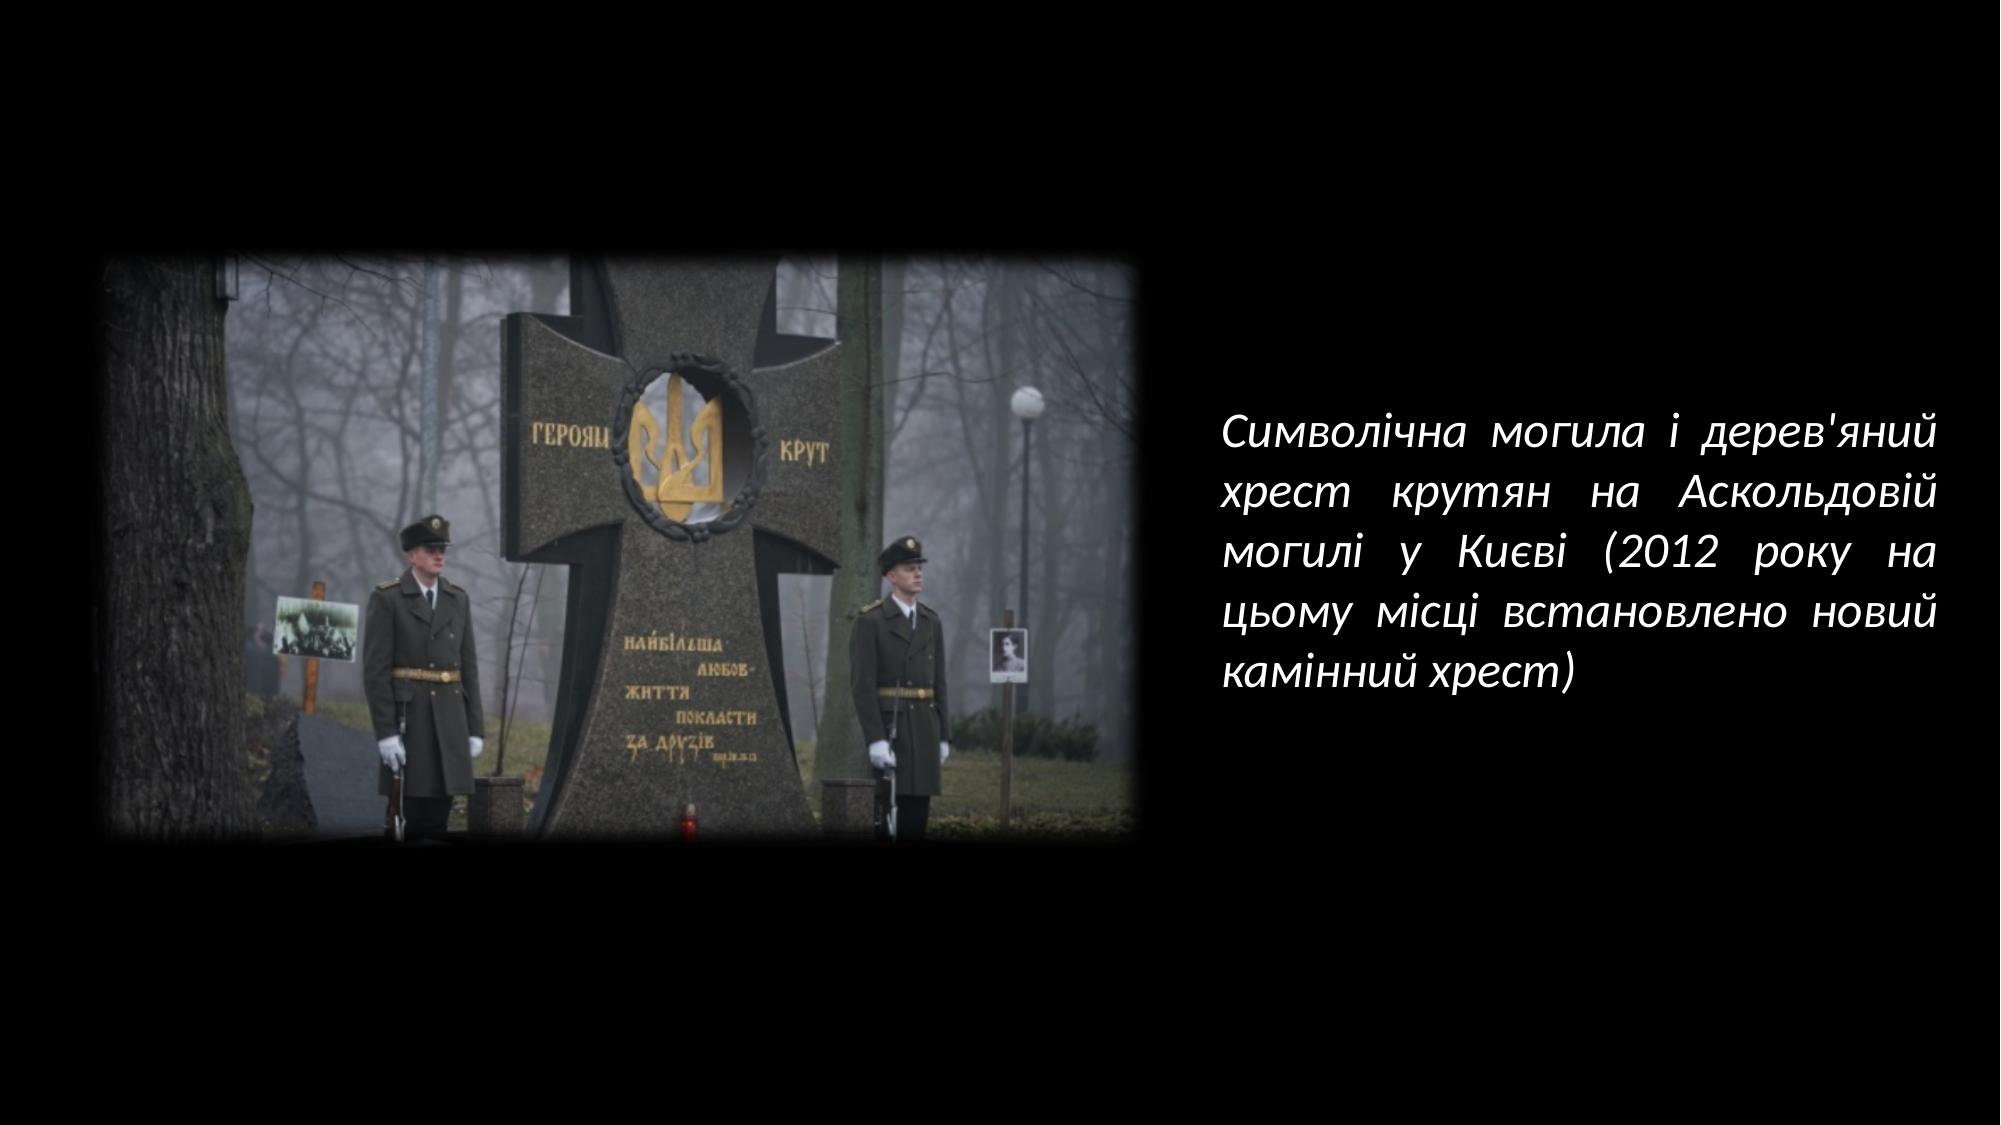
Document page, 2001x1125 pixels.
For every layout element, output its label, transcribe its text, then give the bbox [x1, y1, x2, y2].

picture [87, 245, 1149, 852]
text_box Символічна могила і дерев'яний хрест крутян на Аскольдовій могилі у Києві (2012 року на цьому місці встановлено новий камінний хрест) [1206, 389, 1954, 705]
